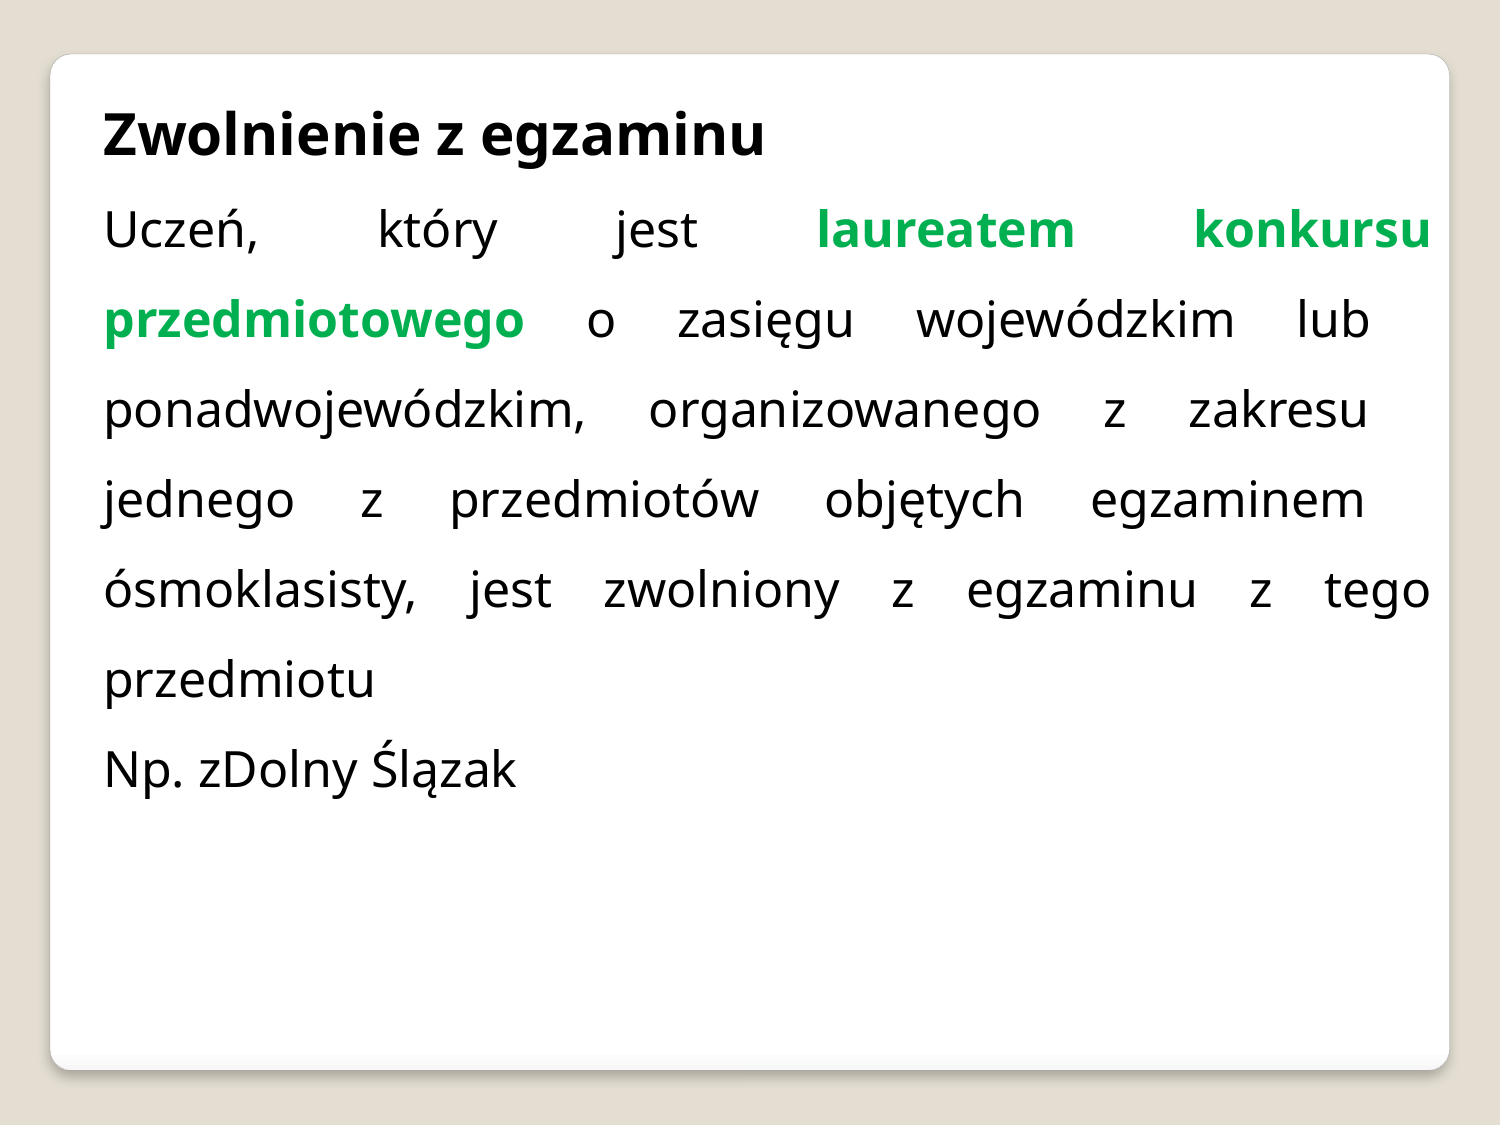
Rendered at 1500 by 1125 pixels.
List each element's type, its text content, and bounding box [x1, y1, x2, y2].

text_box Zwolnienie z egzaminu Uczeń, który jest laureatem konkursu przedmiotowego o zasięgu wojewódzkim lub ponadwojewódzkim, organizowanego z zakresu jednego z przedmiotów objętych egzaminem ósmoklasisty, jest zwolniony z egzaminu z tego przedmiotu Np. zDolny Ślązak [88, 90, 1447, 805]
